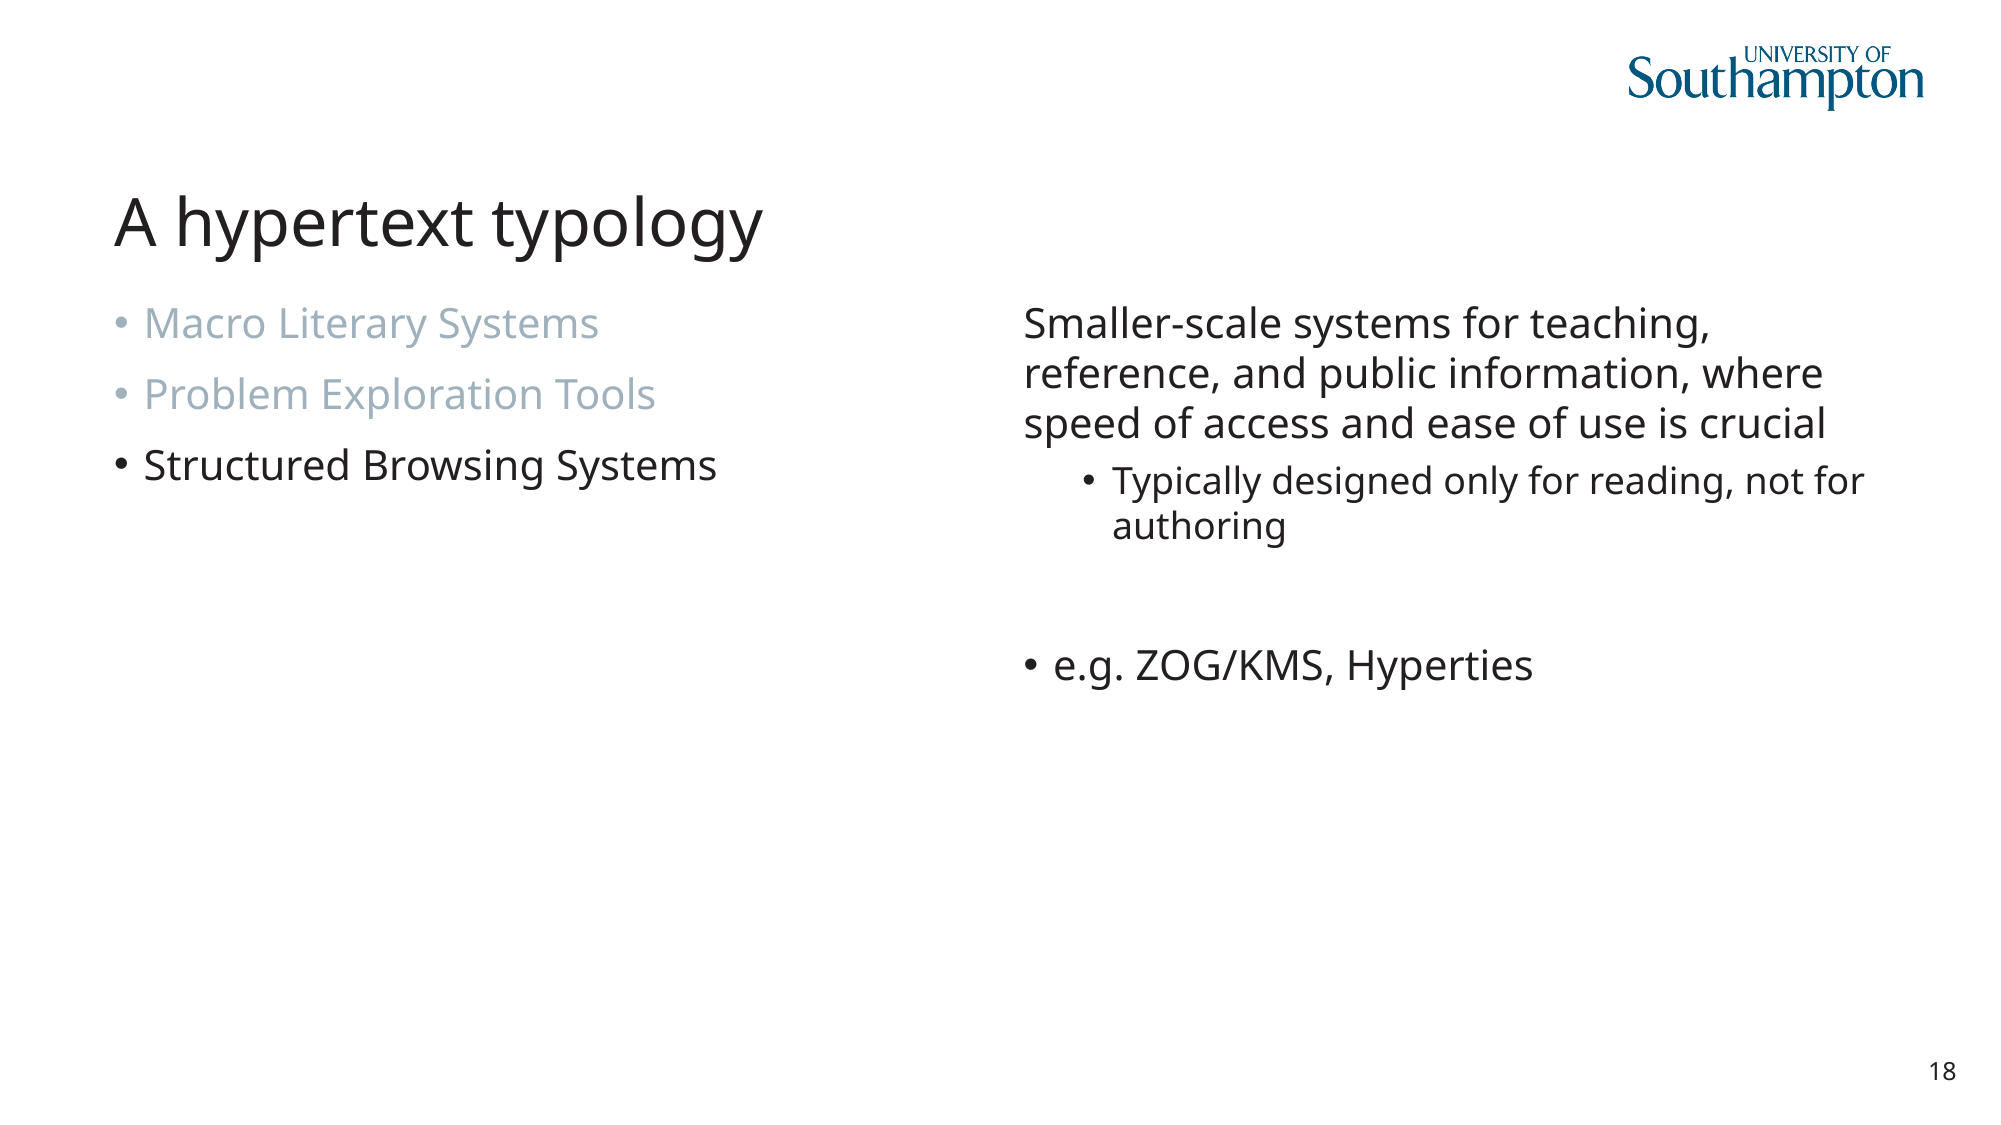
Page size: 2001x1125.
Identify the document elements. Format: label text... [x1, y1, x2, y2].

title A hypertext typology [102, 113, 1898, 268]
picture [1629, 71, 1648, 95]
list Smaller-scale systems for teaching, reference, and public information, where speed of access and ease of use is crucial Typically designed only for reading, not for authoring e.g. ZOG/KMS, Hyperties [1011, 290, 1898, 1024]
picture [1629, 46, 1924, 111]
picture [1869, 48, 1877, 60]
list Macro Literary Systems Problem Exploration Tools Structured Browsing Systems [102, 290, 989, 1024]
